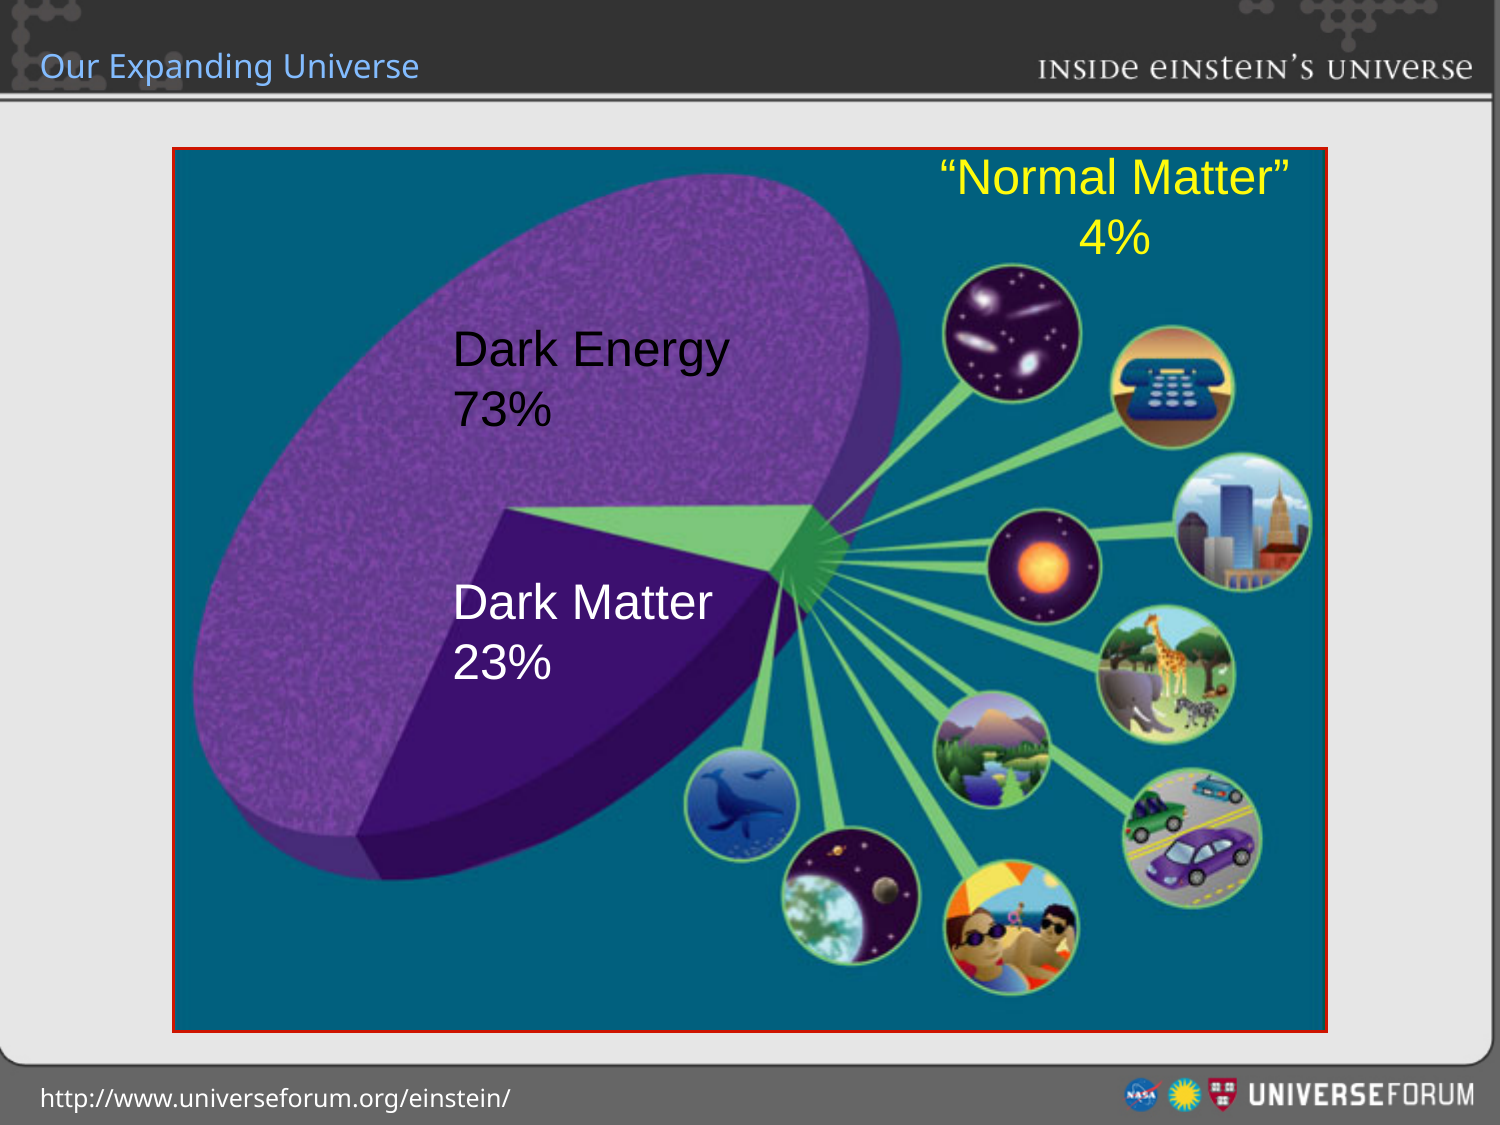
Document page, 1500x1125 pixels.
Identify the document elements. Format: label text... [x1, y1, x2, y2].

text_box “Normal Matter” 4% [924, 137, 1306, 148]
picture [0, 0, 1500, 1125]
